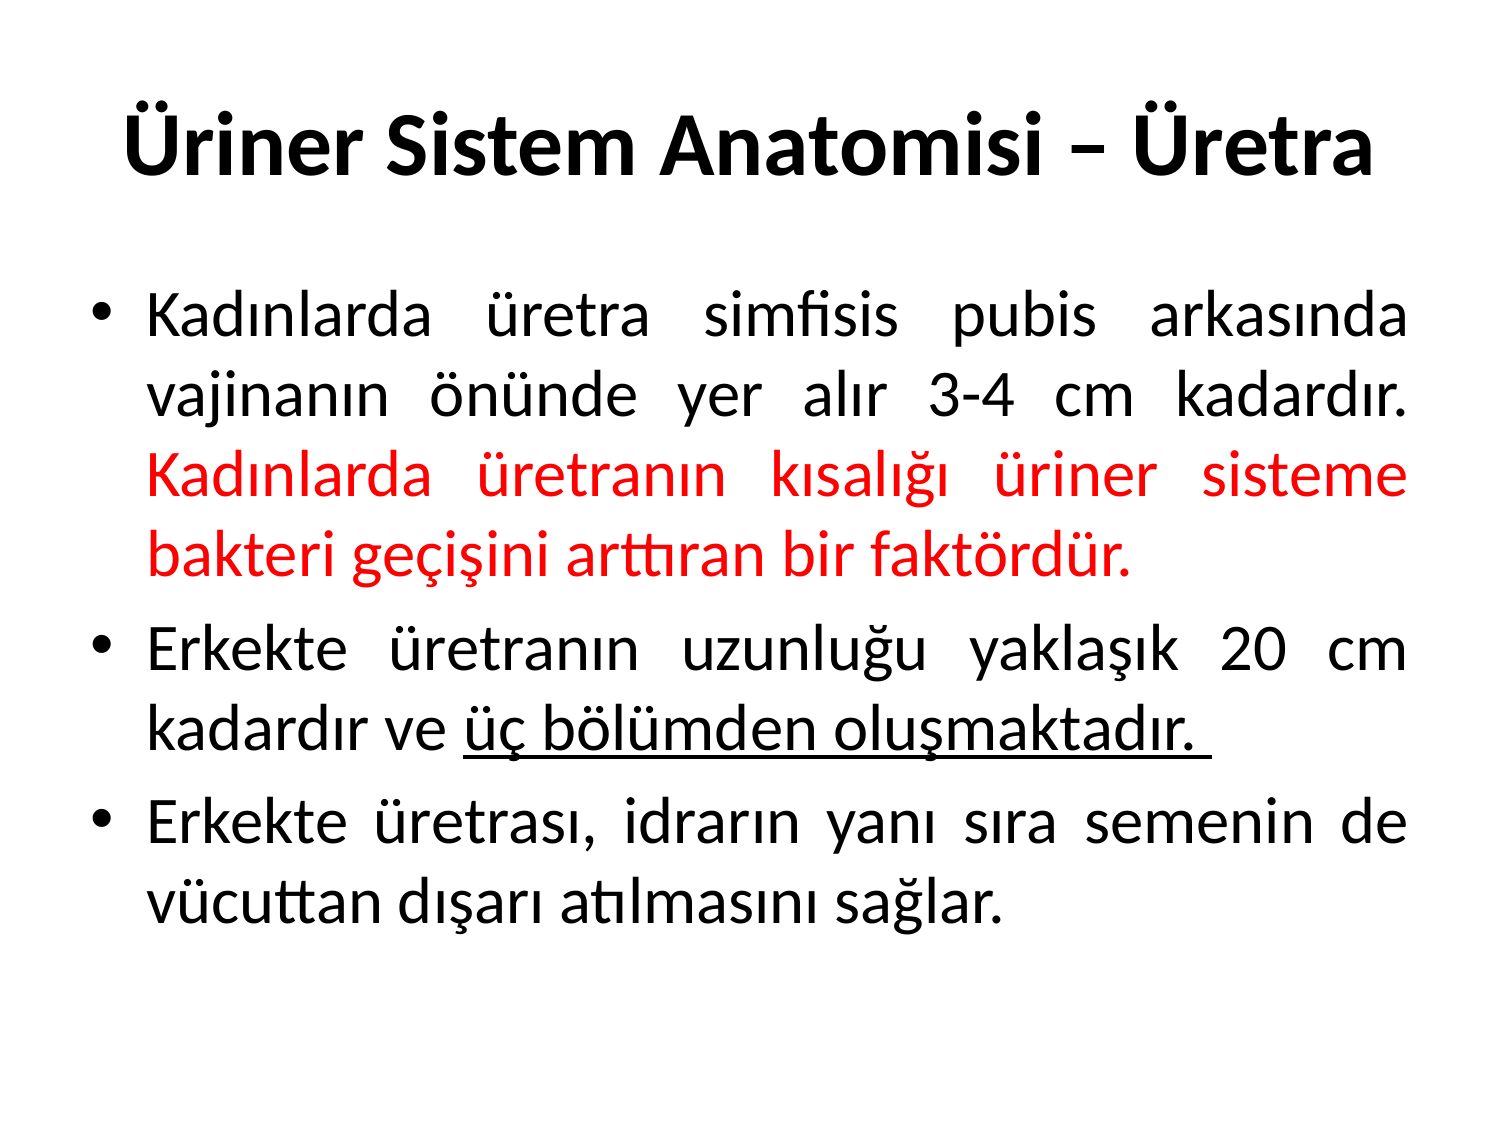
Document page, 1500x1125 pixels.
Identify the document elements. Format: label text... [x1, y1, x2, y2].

list Kadınlarda üretra simfisis pubis arkasında vajinanın önünde yer alır 3-4 cm kadardır. Kadınlarda üretranın kısalığı üriner sisteme bakteri geçişini arttıran bir faktördür. Erkekte üretranın uzunluğu yaklaşık 20 cm kadardır ve üç bölümden oluşmaktadır. Erkekte üretrası, idrarın yanı sıra semenin de vücuttan dışarı atılmasını sağlar. [75, 262, 1425, 1005]
title Üriner Sistem Anatomisi – Üretra [75, 45, 1425, 233]
